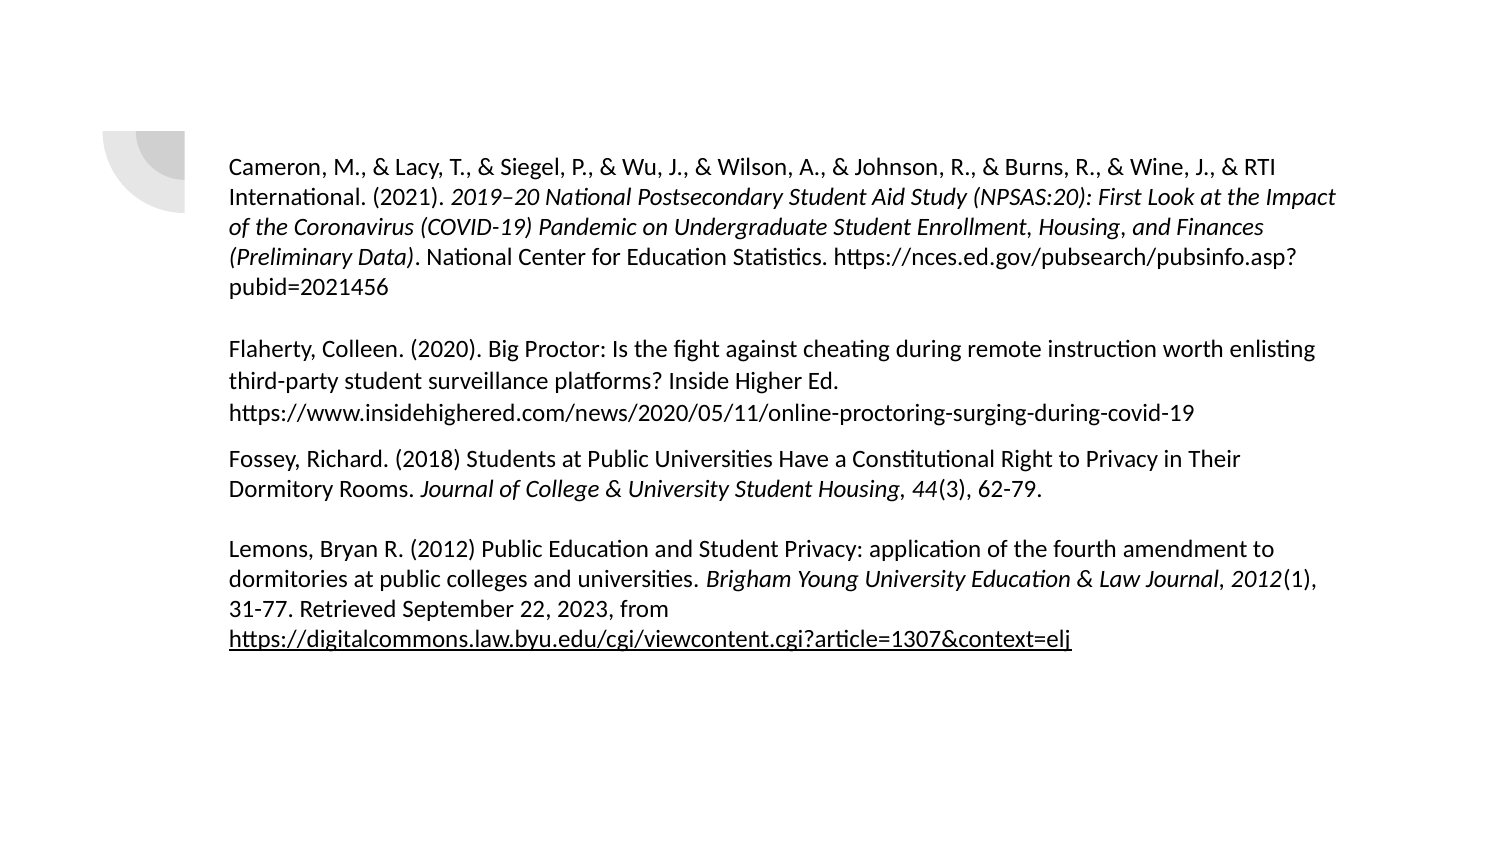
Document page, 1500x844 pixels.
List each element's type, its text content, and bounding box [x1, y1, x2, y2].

list Cameron, M., & Lacy, T., & Siegel, P., & Wu, J., & Wilson, A., & Johnson, R., & Burns, R., & Wine, J., & RTI International. (2021). 2019–20 National Postsecondary Student Aid Study (NPSAS:20): First Look at the Impact of the Coronavirus (COVID-19) Pandemic on Undergraduate Student Enrollment, Housing, and Finances (Preliminary Data). National Center for Education Statistics. https://nces.ed.gov/pubsearch/pubsinfo.asp?pubid=2021456 Flaherty, Colleen. (2020). Big Proctor: Is the fight against cheating during remote instruction worth enlisting third-party student surveillance platforms? Inside Higher Ed. https://www.insidehighered.com/news/2020/05/11/online-proctoring-surging-during-covid-19 Fossey, Richard. (2018) Students at Public Universities Have a Constitutional Right to Privacy in Their Dormitory Rooms. Journal of College & University Student Housing, 44(3), 62-79. Lemons, Bryan R. (2012) Public Education and Student Privacy: application of the fourth amendment to dormitories at public colleges and universities. Brigham Young University Education & Law Journal, 2012(1), 31-77. Retrieved September 22, 2023, from https://digitalcommons.law.byu.edu/cgi/viewcontent.cgi?article=1307&context=elj [213, 135, 1368, 744]
